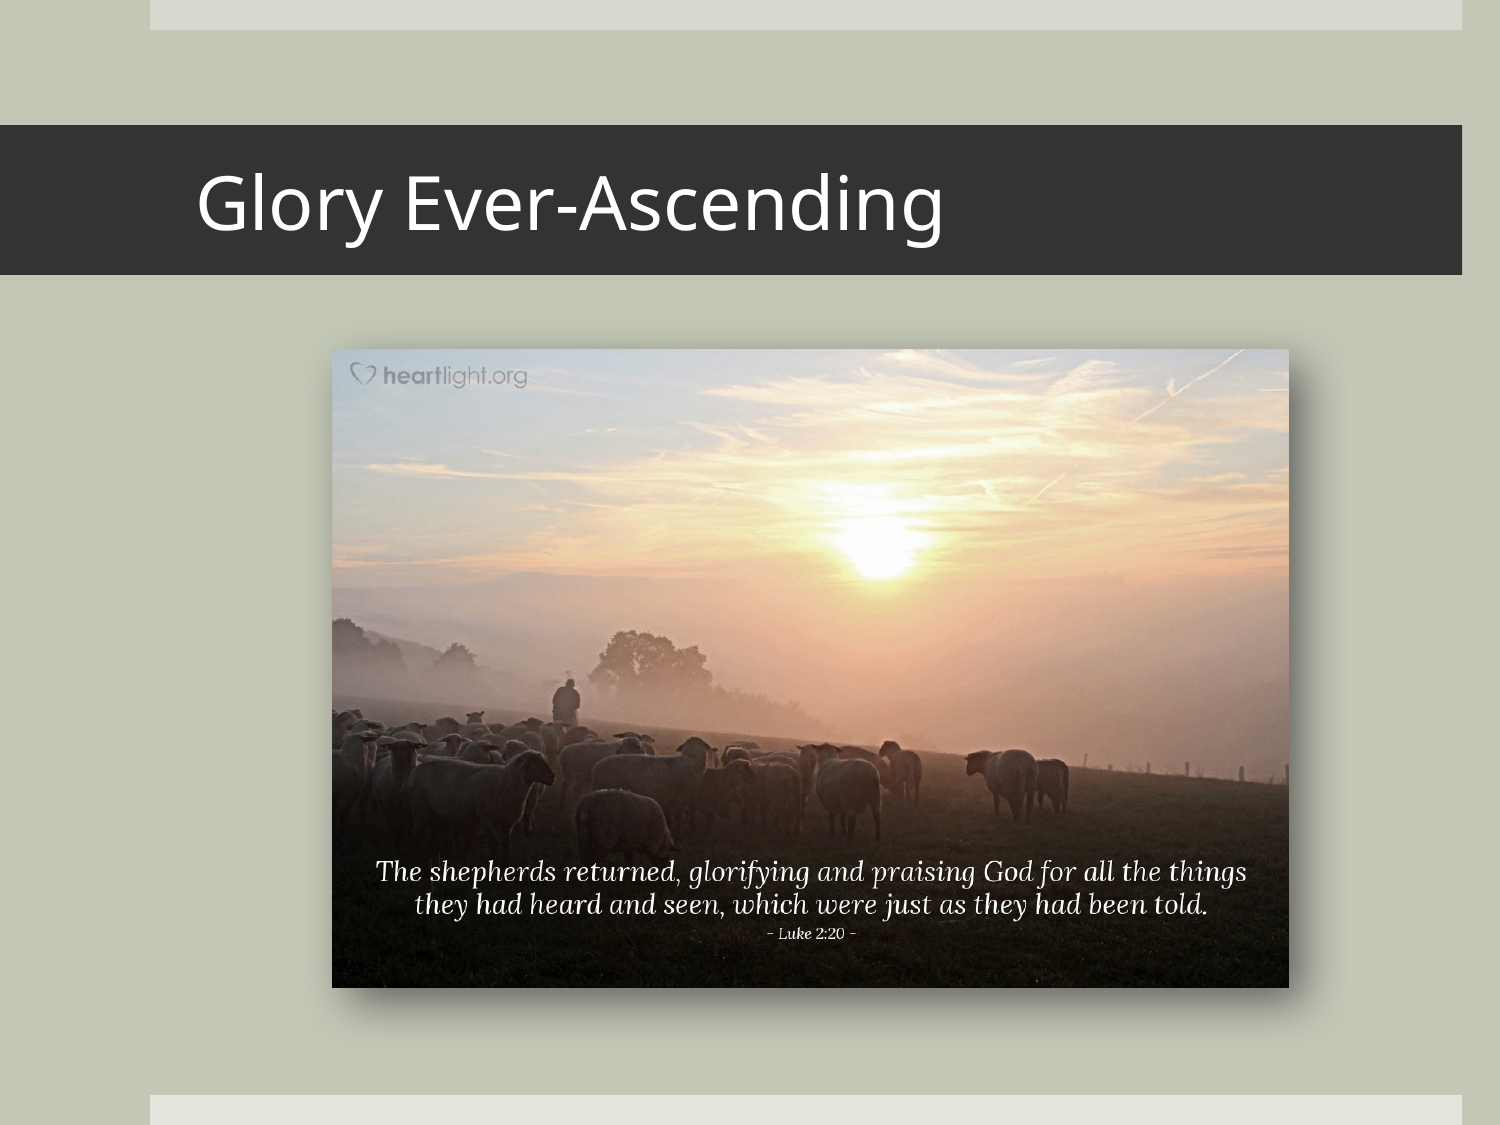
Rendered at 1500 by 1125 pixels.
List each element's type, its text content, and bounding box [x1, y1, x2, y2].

title Glory Ever-Ascending [0, 125, 1463, 275]
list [149, 349, 1473, 988]
